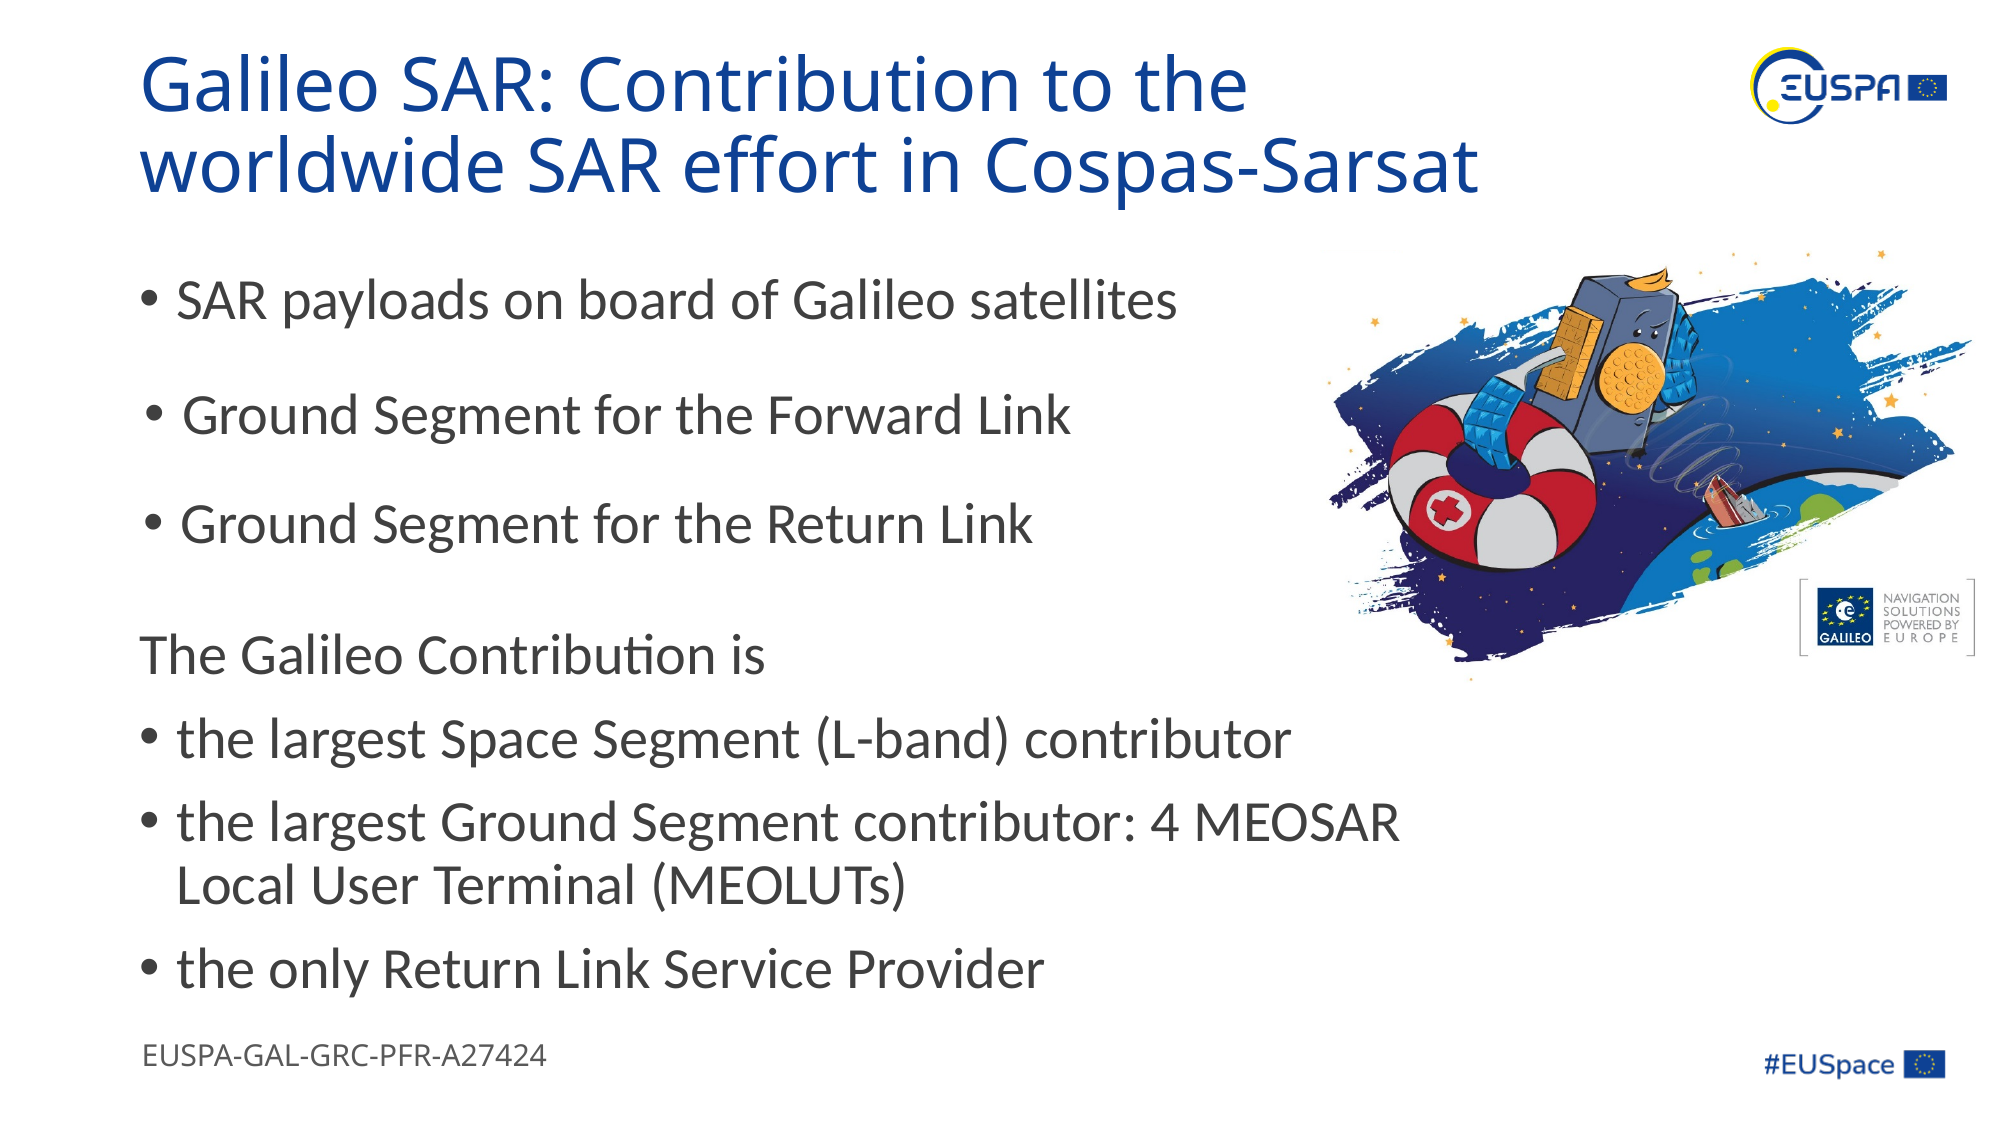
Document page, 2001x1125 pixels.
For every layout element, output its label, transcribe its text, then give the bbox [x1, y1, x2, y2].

text_box Ground Segment for the Return Link [128, 485, 1050, 564]
text_box SAR payloads on board of Galileo satellites [124, 261, 1254, 340]
picture [1300, 250, 2000, 686]
text_box Galileo SAR: Contribution to the worldwide SAR effort in Cospas-Sarsat [124, 18, 1850, 238]
text_box Ground Segment for the Forward Link [129, 376, 1088, 455]
picture [1744, 1015, 1967, 1112]
picture [1850, 41, 1953, 131]
text_box The Galileo Contribution is the largest Space Segment (L-band) contributor the largest Ground Segment contributor: 4 MEOSAR Local User Terminal (MEOLUTs) the only Return Link Service Provider [124, 616, 1473, 1009]
